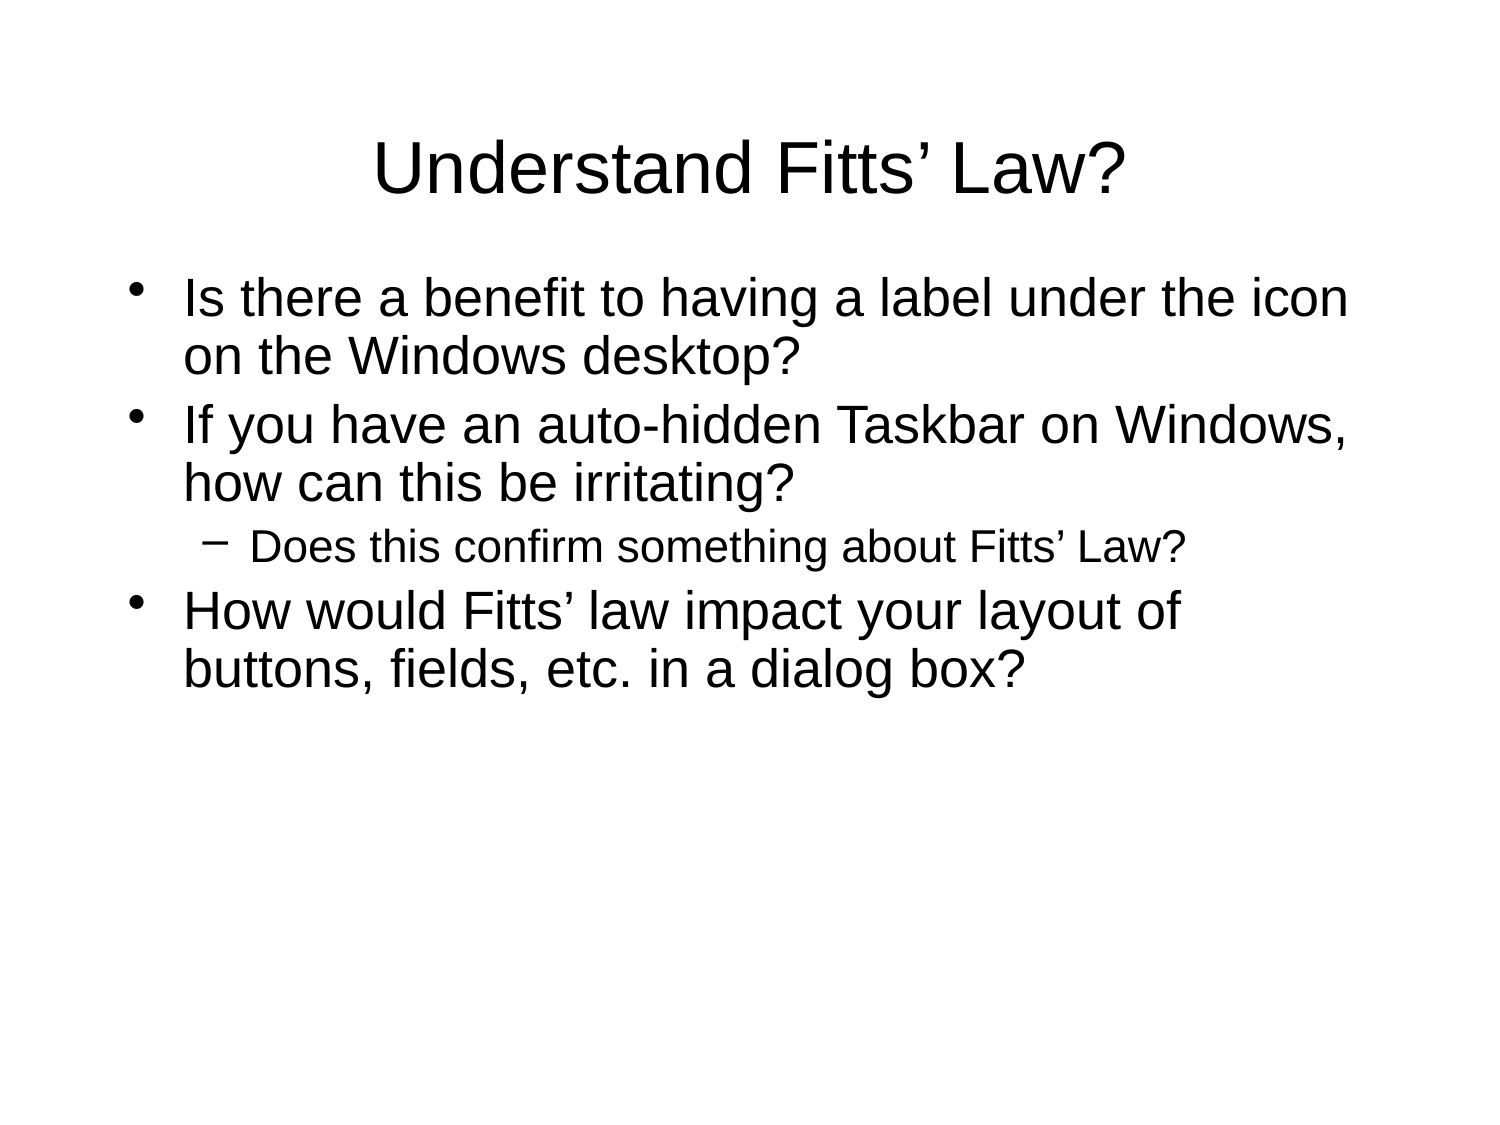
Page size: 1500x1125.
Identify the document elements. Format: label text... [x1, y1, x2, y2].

list Is there a benefit to having a label under the icon on the Windows desktop? If you have an auto-hidden Taskbar on Windows, how can this be irritating? Does this confirm something about Fitts’ Law? How would Fitts’ law impact your layout of buttons, fields, etc. in a dialog box? [112, 262, 1388, 967]
title Understand Fitts’ Law? [112, 112, 1388, 217]
